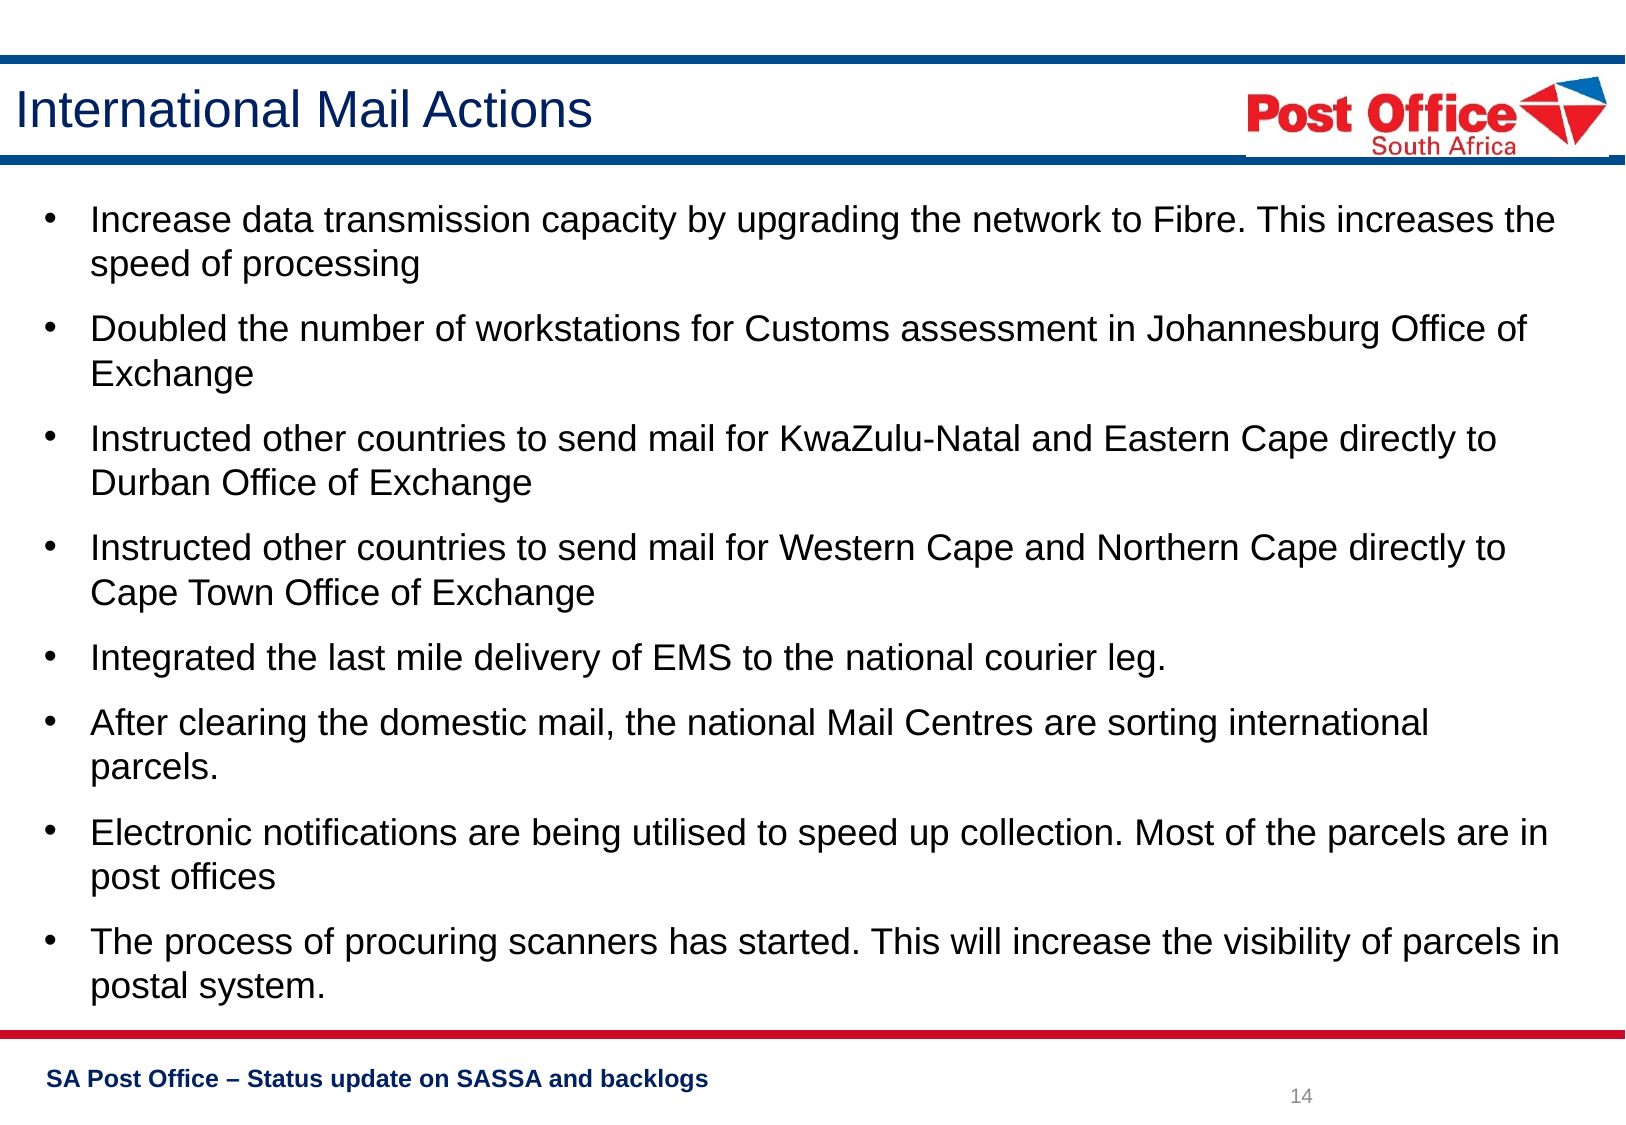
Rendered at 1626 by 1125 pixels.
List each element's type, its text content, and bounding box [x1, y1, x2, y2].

slide_number 14 [1275, 1065, 1625, 1125]
title International Mail Actions [0, 79, 1249, 162]
text_box SA Post Office – Status update on SASSA and backlogs [31, 1054, 1050, 1100]
list Increase data transmission capacity by upgrading the network to Fibre. This increases the speed of processing Doubled the number of workstations for Customs assessment in Johannesburg Office of Exchange Instructed other countries to send mail for KwaZulu-Natal and Eastern Cape directly to Durban Office of Exchange Instructed other countries to send mail for Western Cape and Northern Cape directly to Cape Town Office of Exchange Integrated the last mile delivery of EMS to the national courier leg. After clearing the domestic mail, the national Mail Centres are sorting international parcels. Electronic notifications are being utilised to speed up collection. Most of the parcels are in post offices The process of procuring scanners has started. This will increase the visibility of parcels in postal system. [28, 187, 1579, 1015]
picture [1246, 74, 1609, 157]
